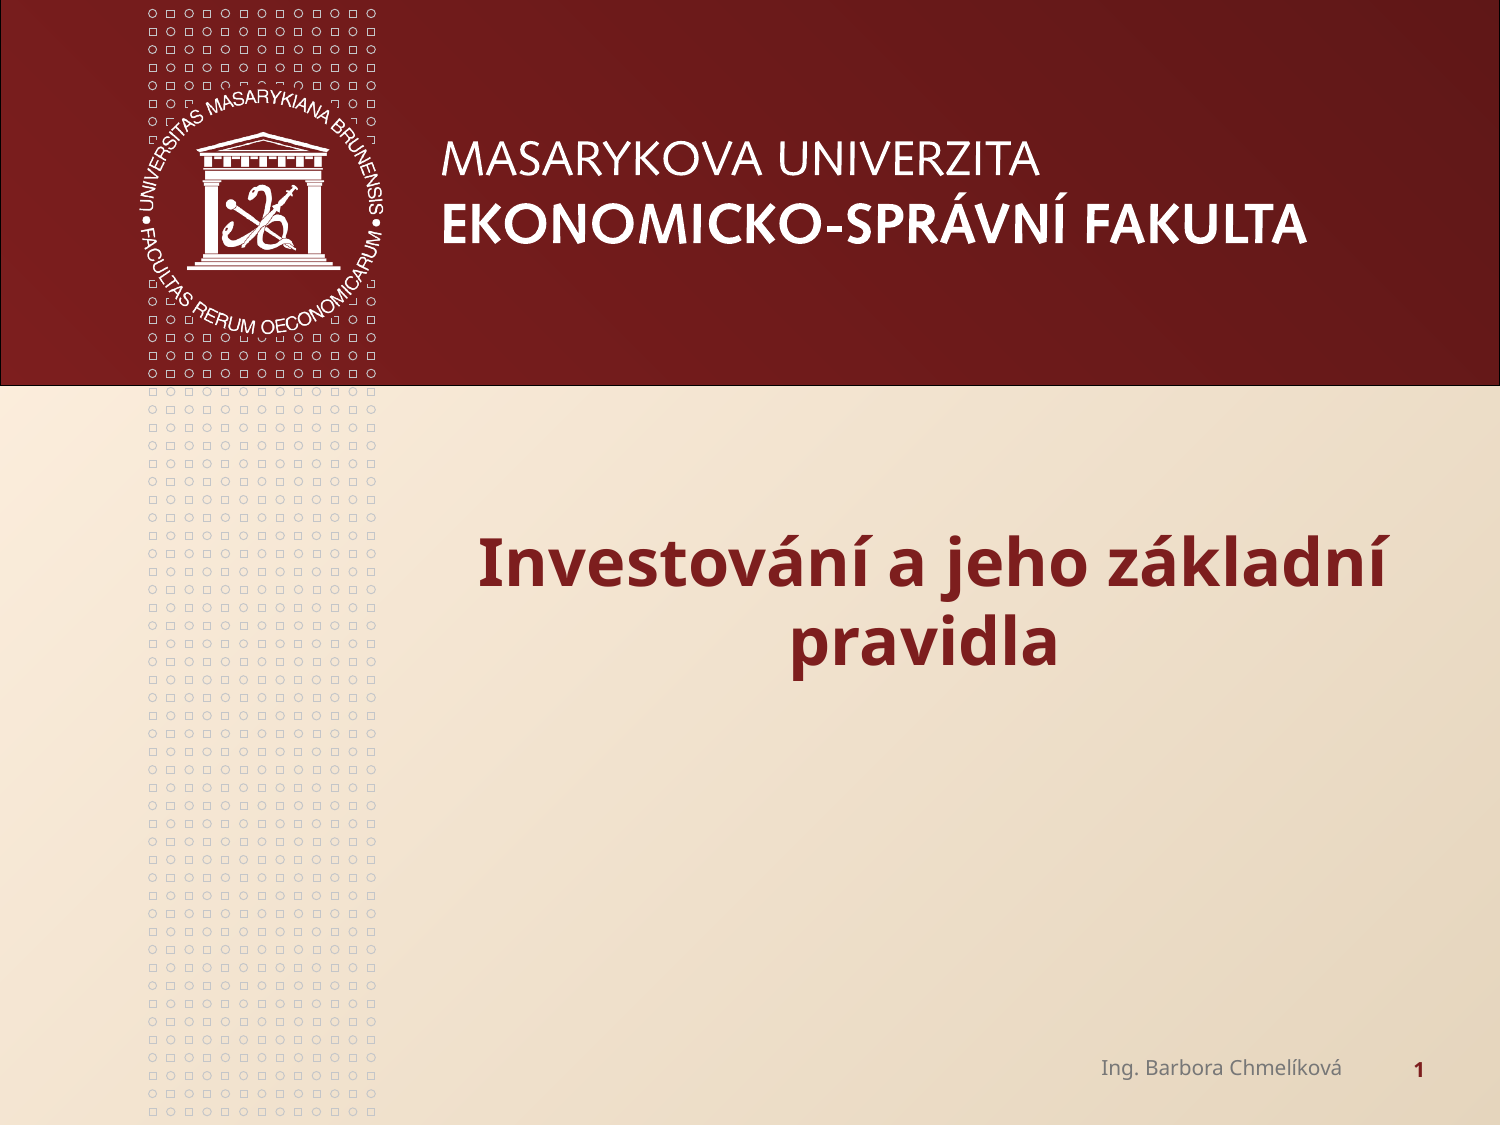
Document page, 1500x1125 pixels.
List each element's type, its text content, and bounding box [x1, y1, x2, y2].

slide_number 1 [1328, 1056, 1426, 1101]
title Investování a jeho základní pravidla [443, 444, 1424, 1012]
footer Ing. Barbora Chmelíková [1101, 1054, 1395, 1125]
picture [134, 84, 388, 339]
